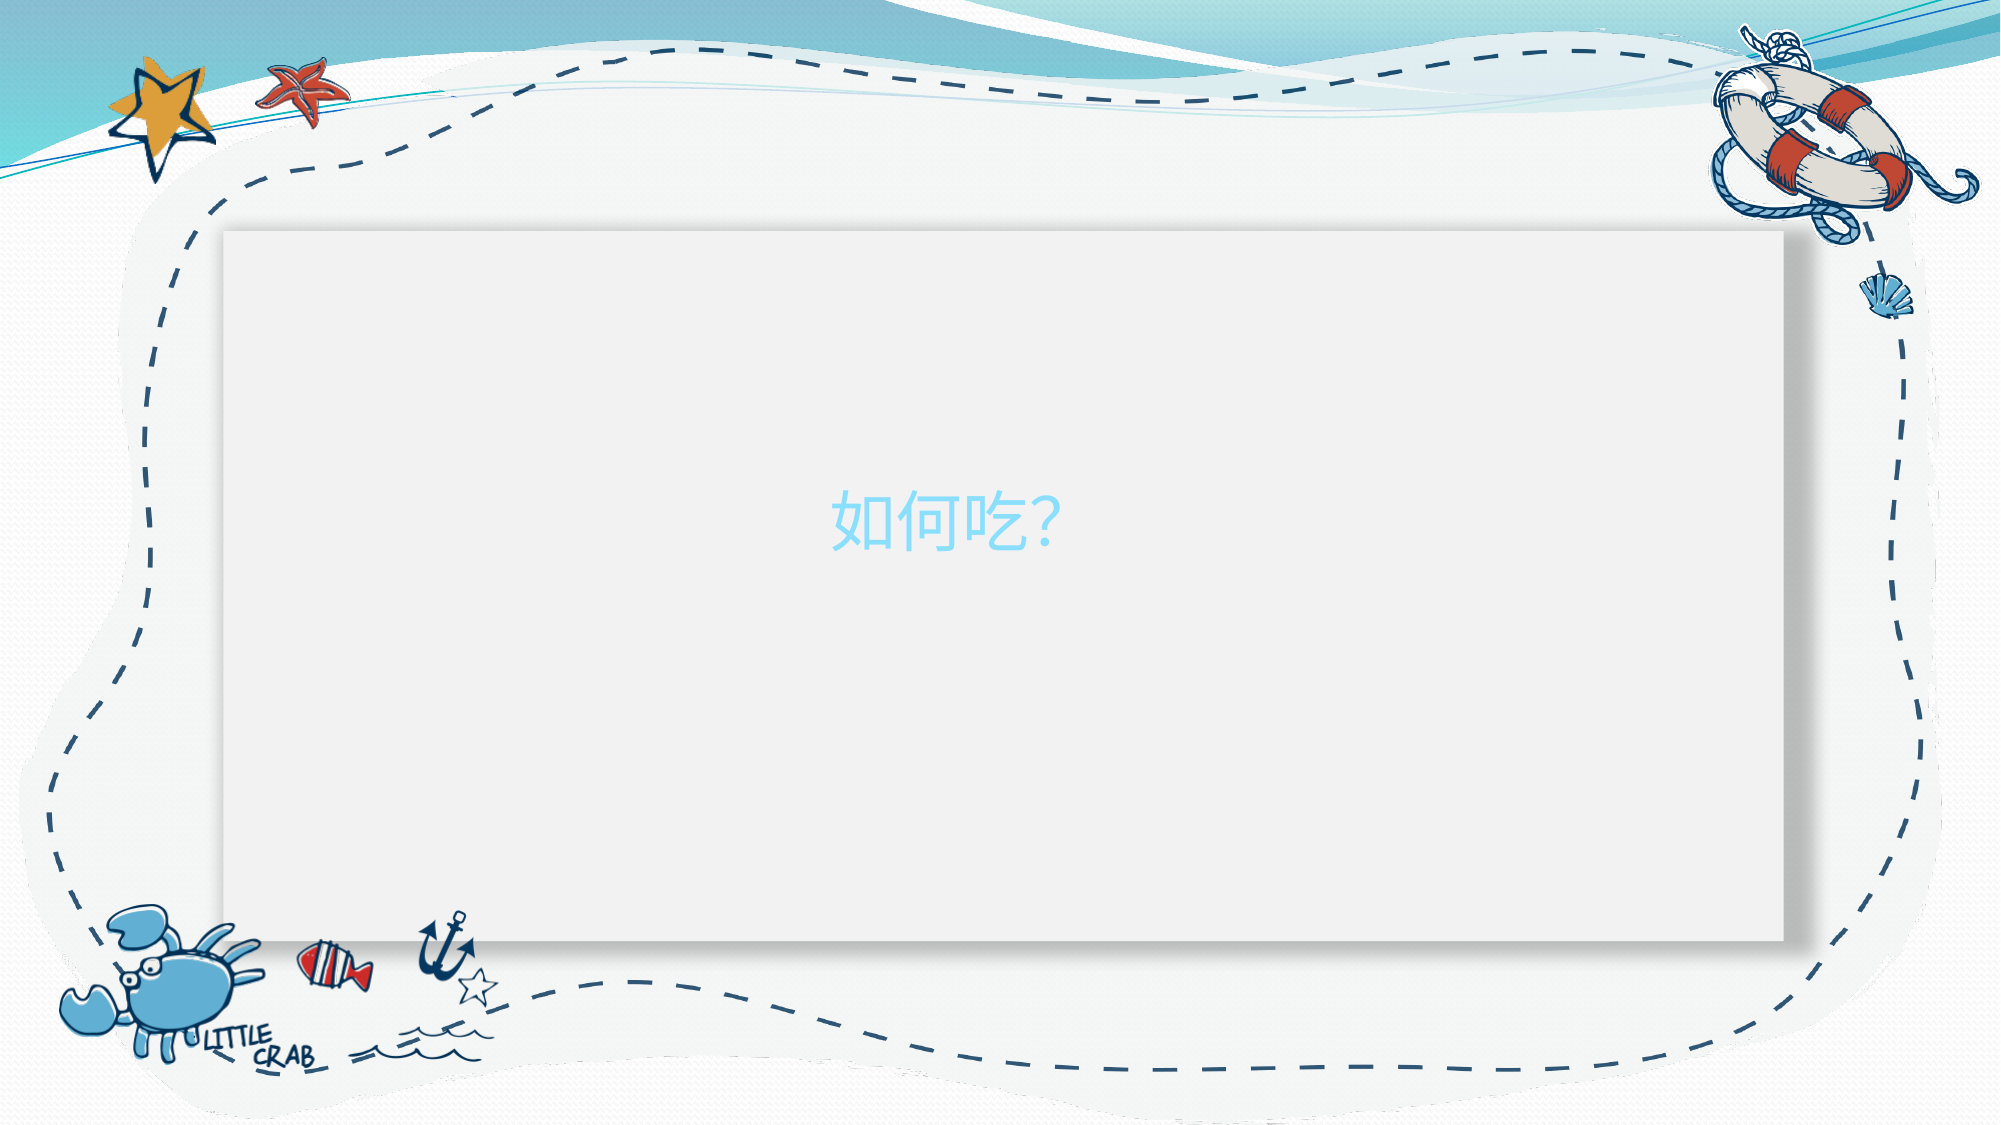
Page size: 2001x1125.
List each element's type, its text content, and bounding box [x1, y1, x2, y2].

picture [19, 23, 1982, 1125]
text_box 如何吃？ [719, 432, 1281, 620]
